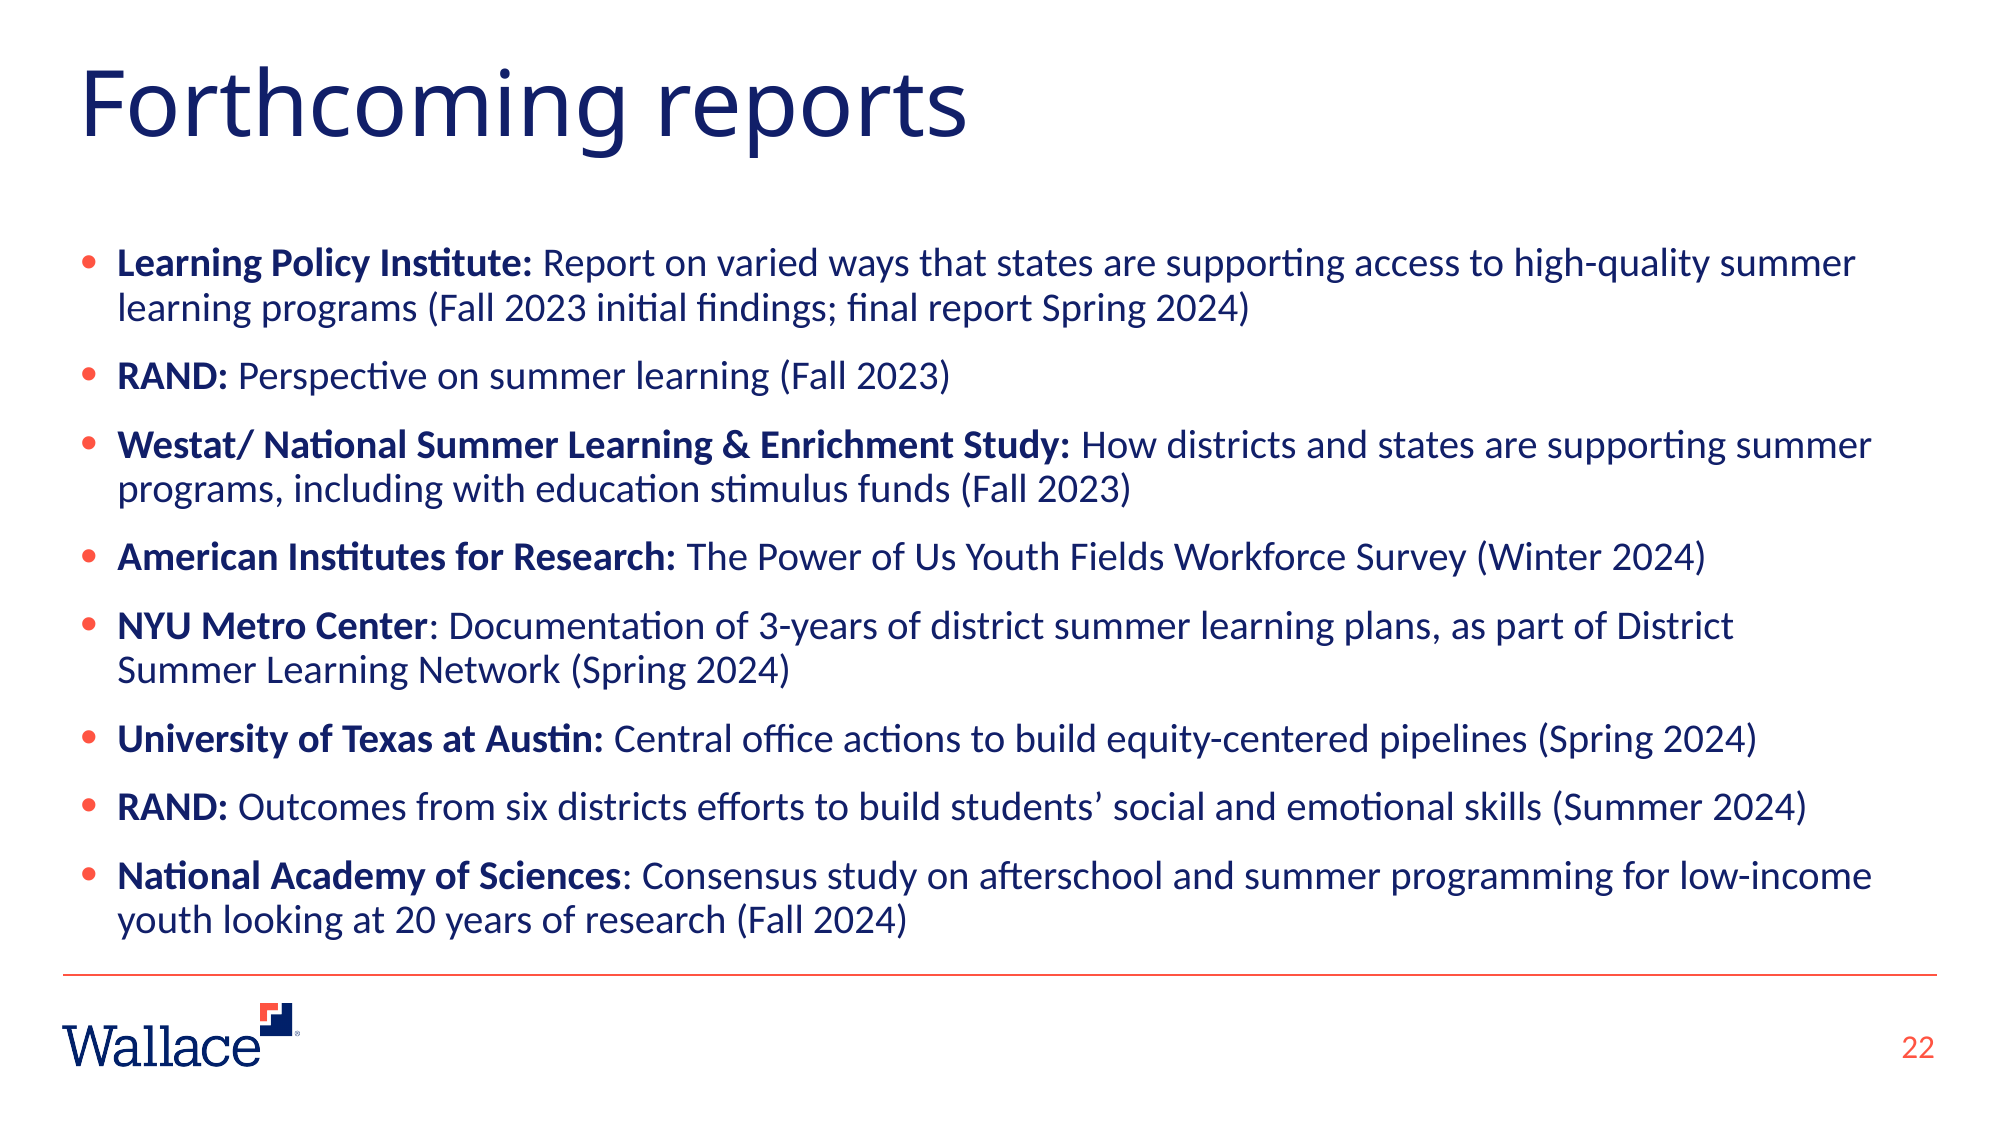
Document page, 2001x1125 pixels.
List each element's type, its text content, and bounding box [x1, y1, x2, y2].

list Learning Policy Institute: Report on varied ways that states are supporting access to high-quality summer learning programs (Fall 2023 initial findings; final report Spring 2024) RAND: Perspective on summer learning (Fall 2023) Westat/ National Summer Learning & Enrichment Study: How districts and states are supporting summer programs, including with education stimulus funds (Fall 2023) American Institutes for Research: The Power of Us Youth Fields Workforce Survey (Winter 2024) NYU Metro Center: Documentation of 3-years of district summer learning plans, as part of District Summer Learning Network (Spring 2024) University of Texas at Austin: Central office actions to build equity-centered pipelines (Spring 2024) RAND: Outcomes from six districts efforts to build students’ social and emotional skills (Summer 2024) National Academy of Sciences: Consensus study on afterschool and summer programming for low-income youth looking at 20 years of research (Fall 2024) [28, 234, 1892, 950]
title Forthcoming reports [63, 50, 1938, 275]
picture [62, 1003, 300, 1067]
slide_number 22 [1500, 1015, 1950, 1075]
